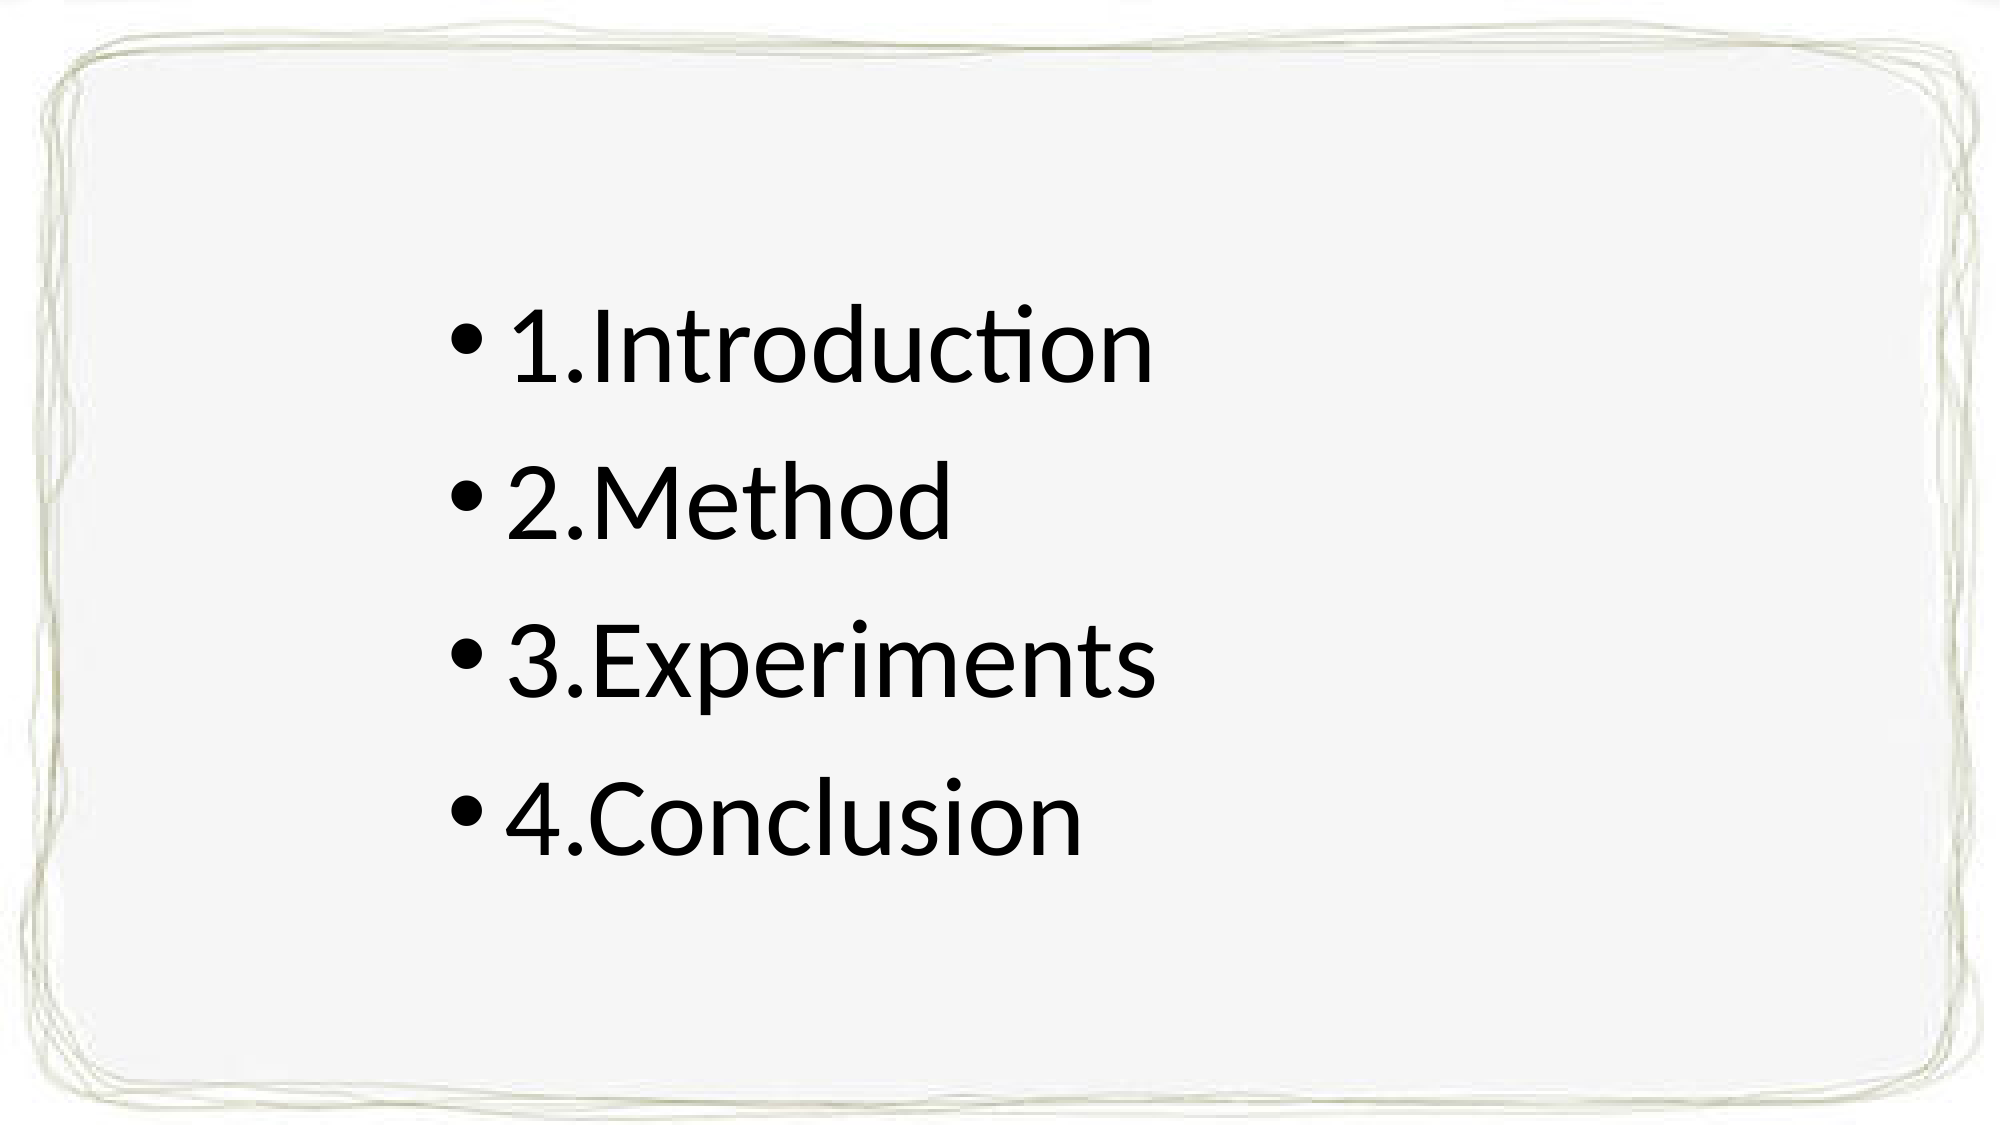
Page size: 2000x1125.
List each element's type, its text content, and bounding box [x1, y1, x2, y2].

picture [0, 0, 2000, 1125]
list 1.Introduction 2.Method 3.Experiments 4.Conclusion [432, 262, 1740, 1005]
